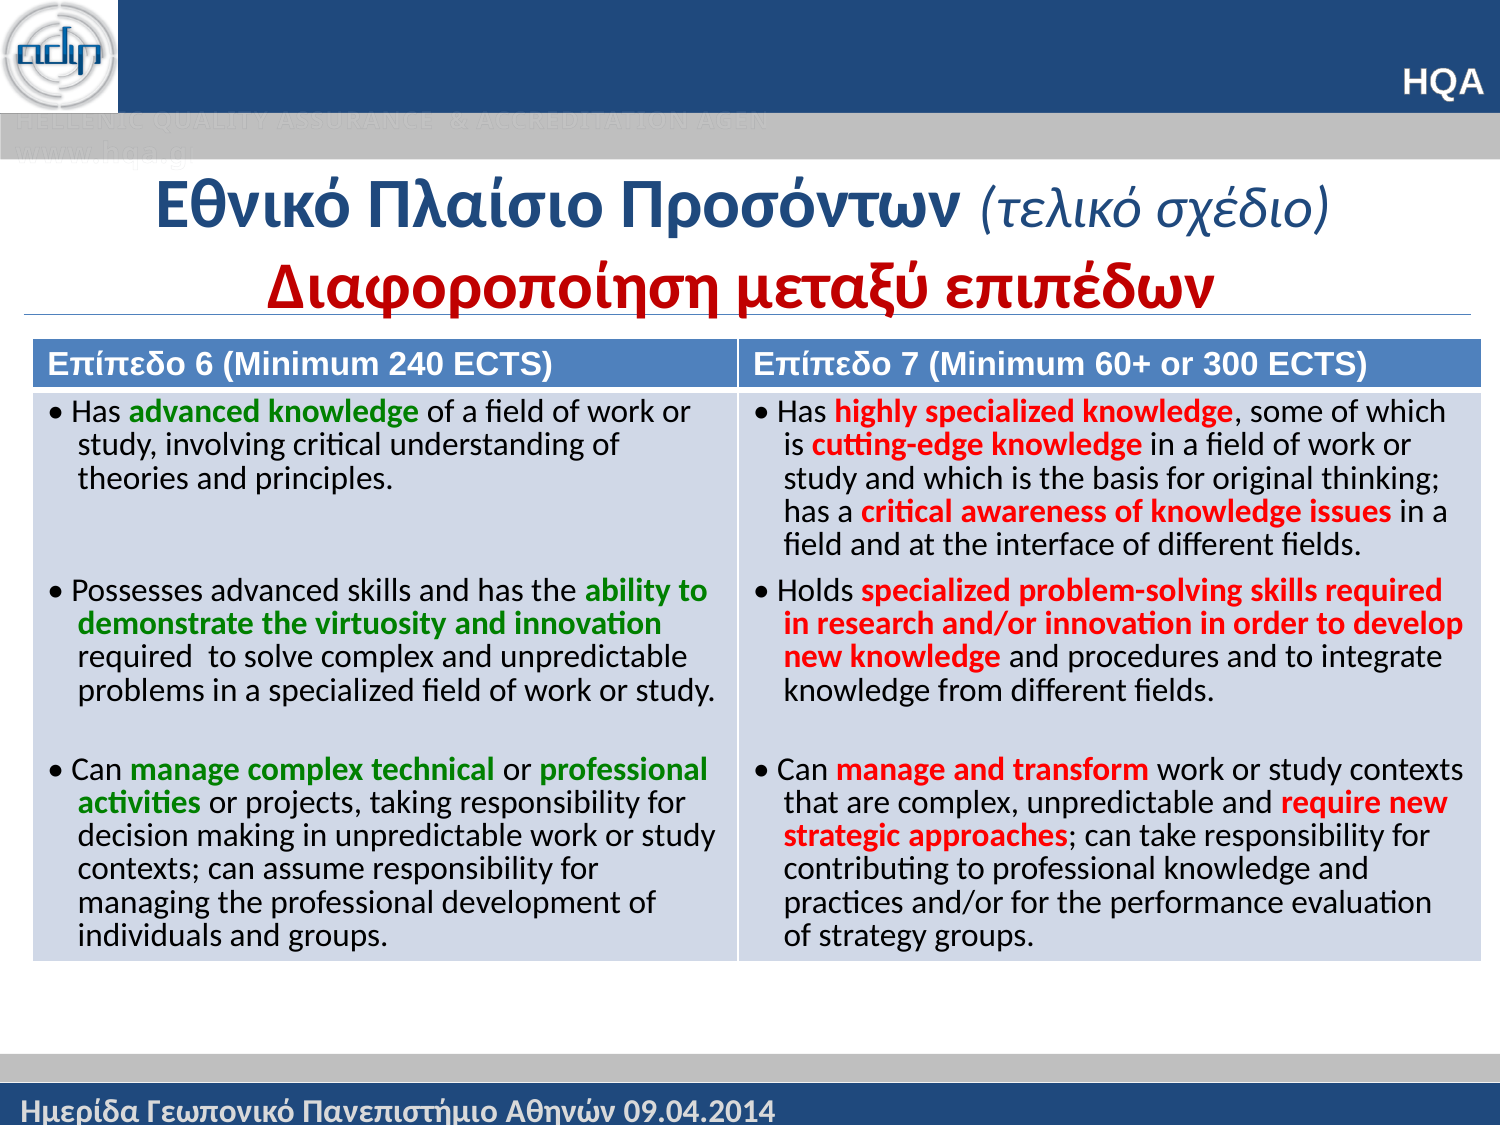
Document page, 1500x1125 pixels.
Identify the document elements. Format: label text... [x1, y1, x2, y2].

table_header Επίπεδο 6 (Minimum 240 ECTS) [33, 339, 737, 387]
table_header Επίπεδο 7 (Minimum 60+ or 300 ECTS) [739, 339, 1481, 387]
picture [0, 0, 118, 114]
table_cell • Has highly specialized knowledge, some of which is cutting-edge knowledge in a field of work or study and which is the basis for original thinking; has a critical awareness of knowledge issues in a field and at the interface of different fields. • Holds specialized problem-solving skills required in research and/or innovation in order to develop new knowledge and procedures and to integrate knowledge from different fields. • Can manage and transform work or study contexts that are complex, unpredictable and require new strategic approaches; can take responsibility for contributing to professional knowledge and practices and/or for the performance evaluation of strategy groups. [739, 393, 1481, 961]
list [29, 316, 1471, 1047]
table_cell • Has advanced knowledge of a field of work or study, involving critical understanding of theories and principles. • Possesses advanced skills and has the ability to demonstrate the virtuosity and innovation required to solve complex and unpredictable problems in a specialized field of work or study. • Can manage complex technical or professional activities or projects, taking responsibility for decision making in unpredictable work or study contexts; can assume responsibility for managing the professional development of individuals and groups. [33, 393, 737, 961]
text_box Ημερίδα Γεωπονικό Πανεπιστήμιο Αθηνών 09.04.2014 [5, 1082, 1500, 1125]
title Εθνικό Πλαίσιο Προσόντων (τελικό σχέδιο) Διαφοροποίηση μεταξύ επιπέδων [29, 149, 1471, 305]
